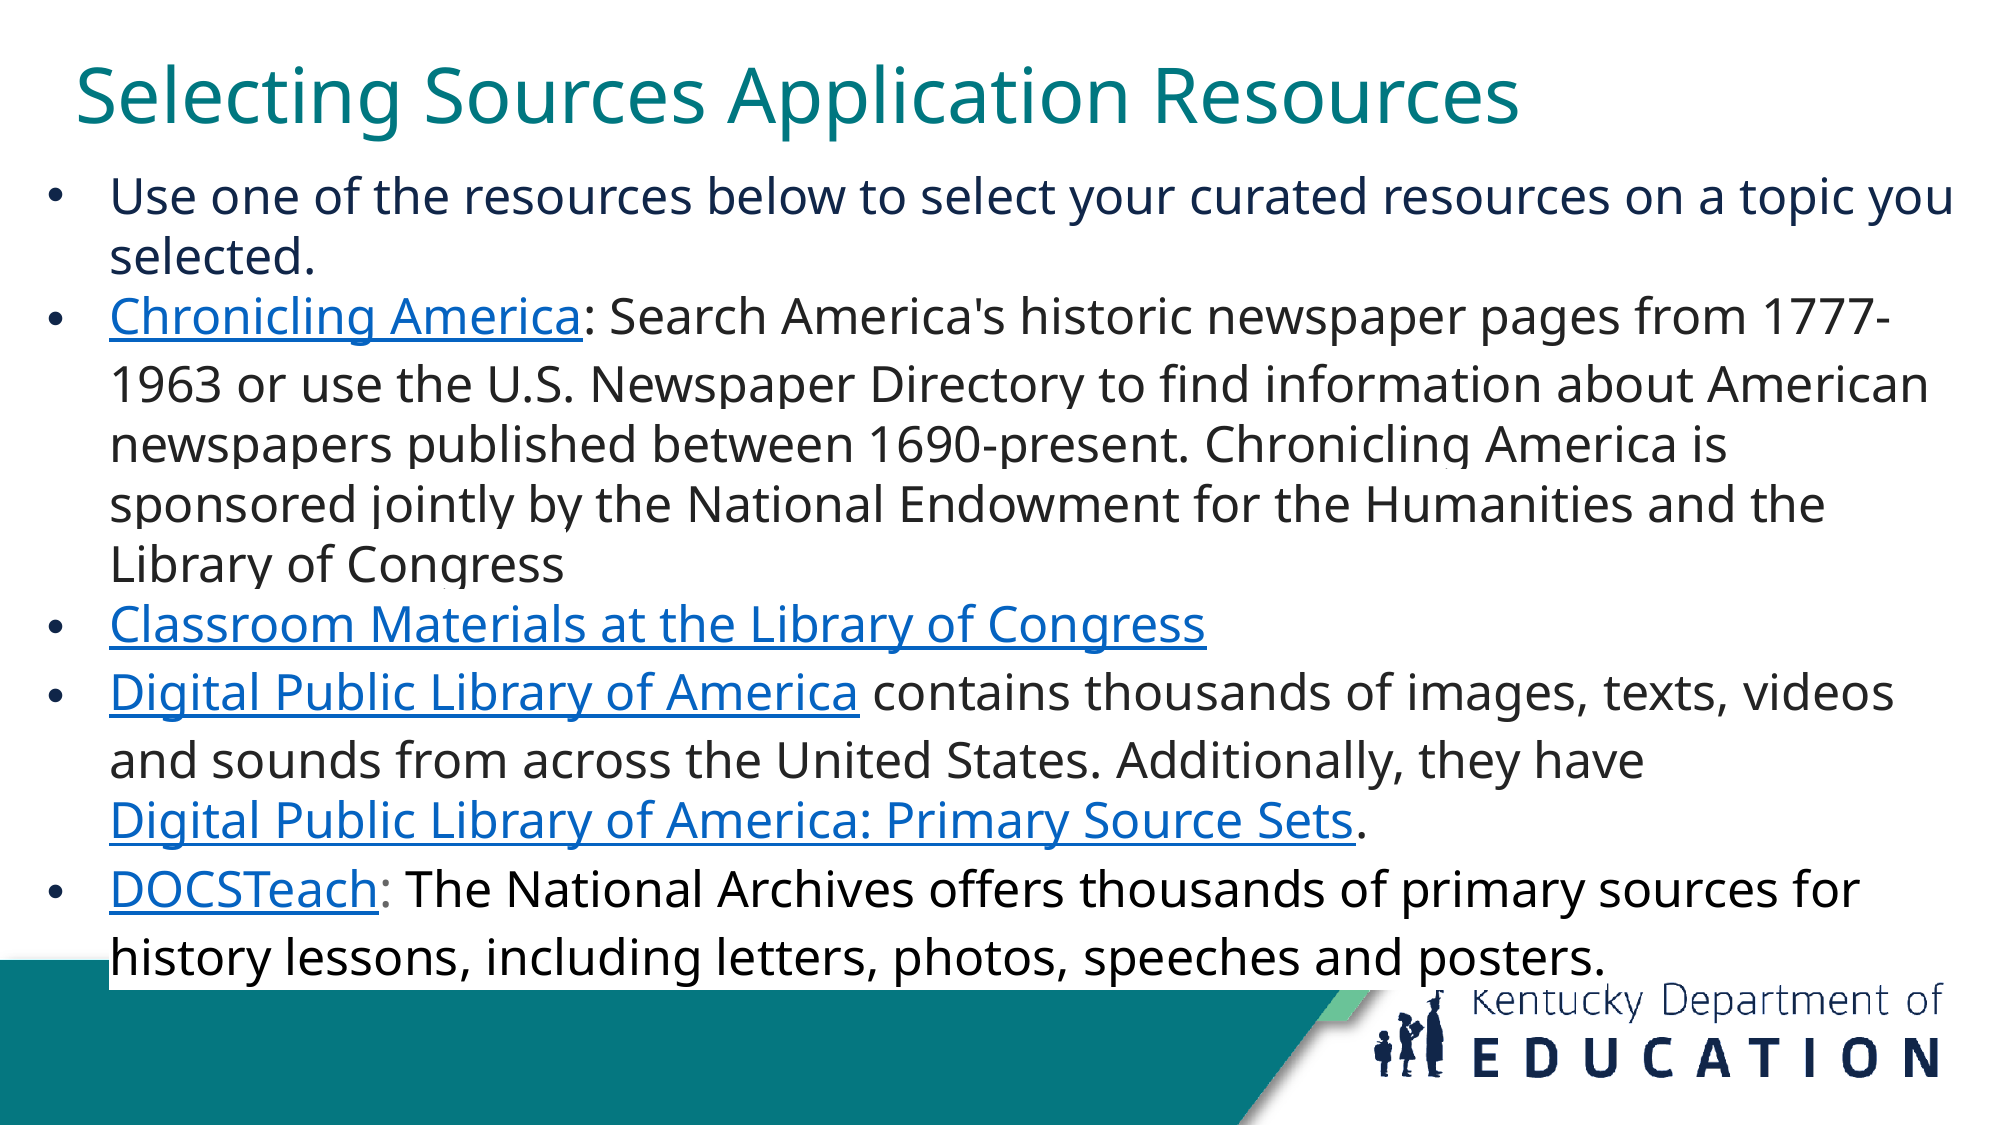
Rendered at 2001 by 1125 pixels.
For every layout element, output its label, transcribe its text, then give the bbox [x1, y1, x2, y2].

title Selecting Sources Application Resources [60, 19, 1786, 156]
list Use one of the resources below to select your curated resources on a topic you selected. Chronicling America: Search America's historic newspaper pages from 1777-1963 or use the U.S. Newspaper Directory to find information about American newspapers published between 1690-present. Chronicling America is sponsored jointly by the National Endowment for the Humanities and the Library of Congress Classroom Materials at the Library of Congress Digital Public Library of America contains thousands of images, texts, videos and sounds from across the United States. Additionally, they have Digital Public Library of America: Primary Source Sets. DOCSTeach: The National Archives offers thousands of primary sources for history lessons, including letters, photos, speeches and posters. [19, 156, 1981, 897]
picture [0, 0, 2001, 1125]
